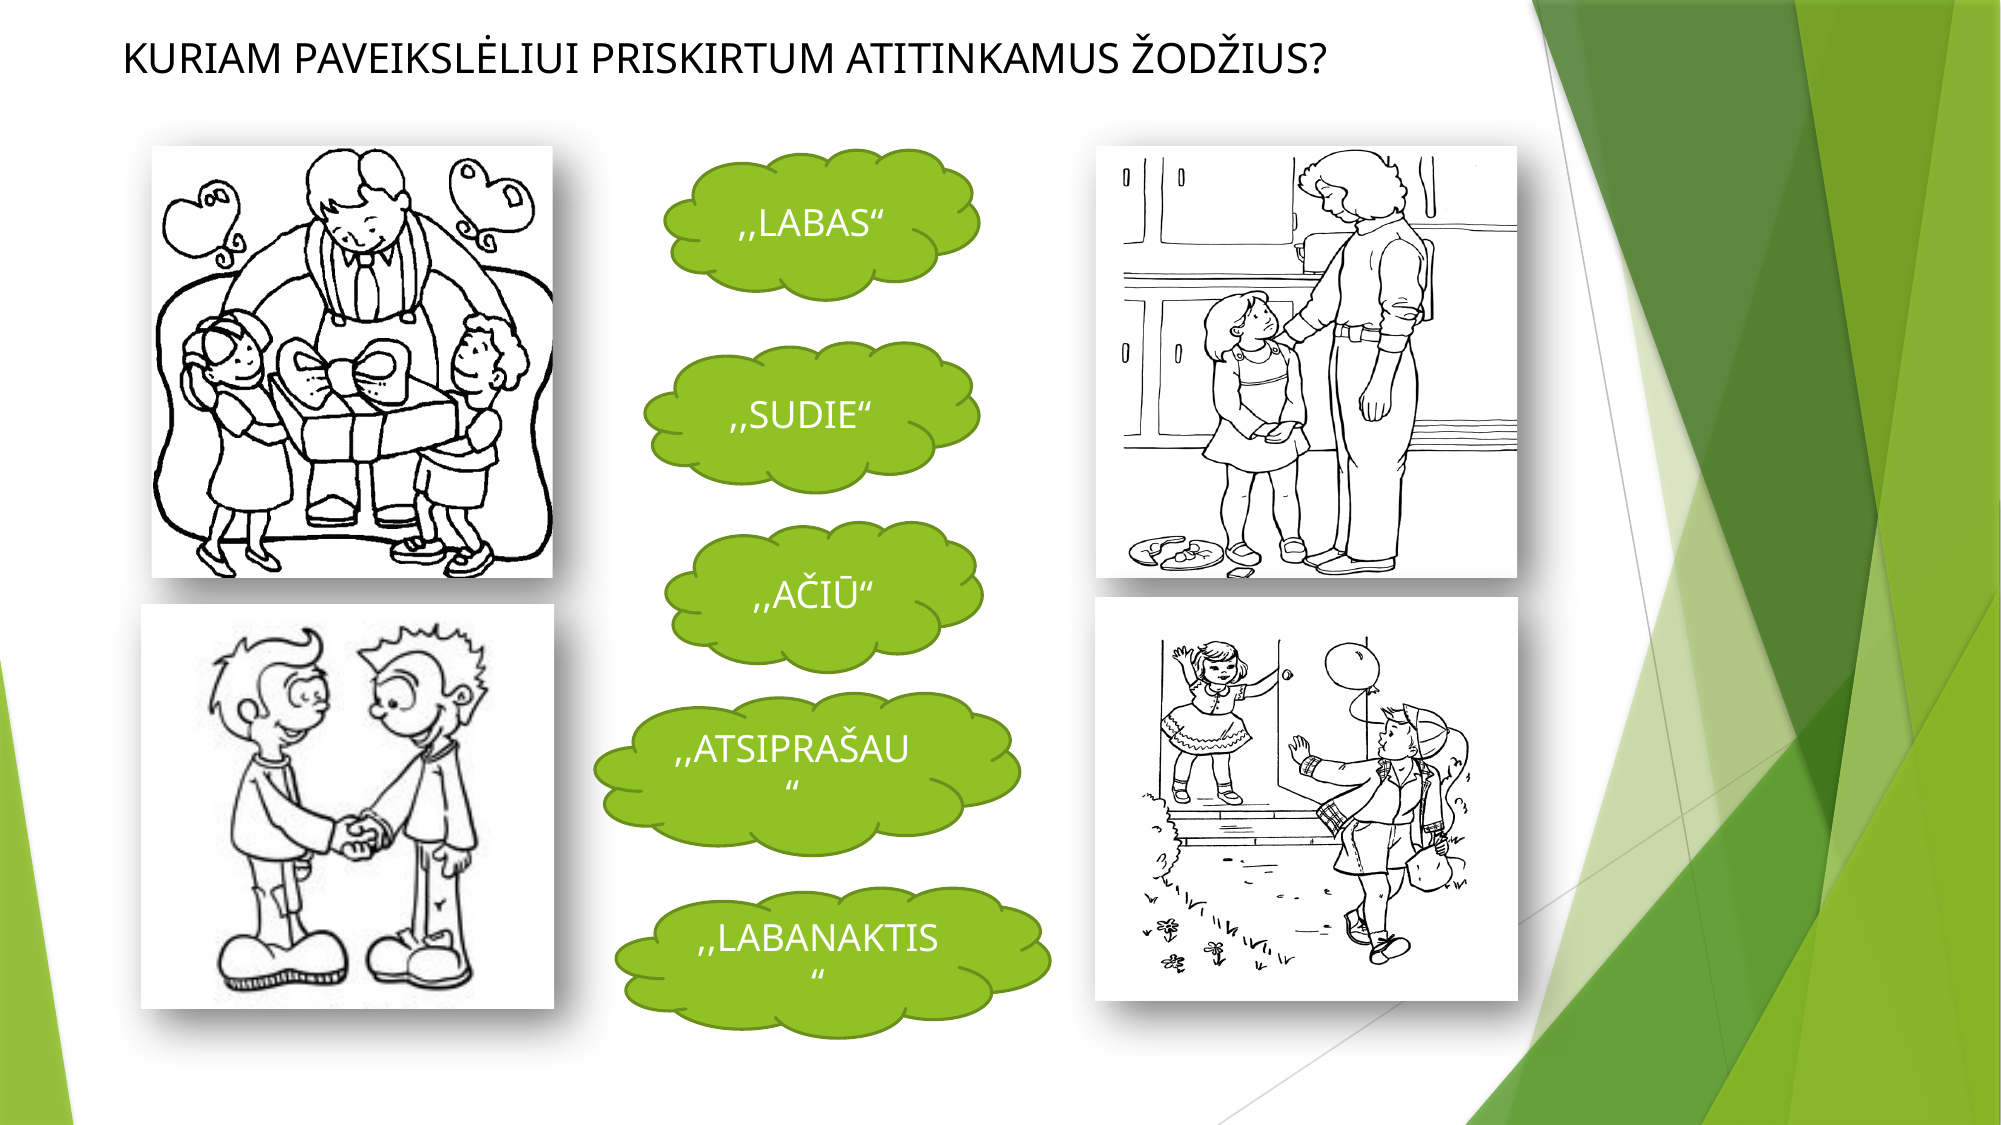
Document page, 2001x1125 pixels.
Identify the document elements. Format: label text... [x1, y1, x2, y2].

picture [1095, 145, 1518, 579]
text_box ,,LABANAKTIS“ [614, 886, 1052, 1040]
text_box ,,ATSIPRAŠAU“ [593, 691, 1022, 858]
title KURIAM PAVEIKSLĖLIUI PRISKIRTUM ATITINKAMUS ŽODŽIUS? [107, 24, 1518, 121]
text_box ,,LABAS“ [663, 148, 981, 302]
picture [151, 145, 553, 579]
text_box ,,AČIŪ“ [664, 520, 984, 675]
picture [140, 603, 555, 1009]
picture [1095, 596, 1518, 1002]
text_box ,,SUDIE“ [643, 341, 981, 495]
